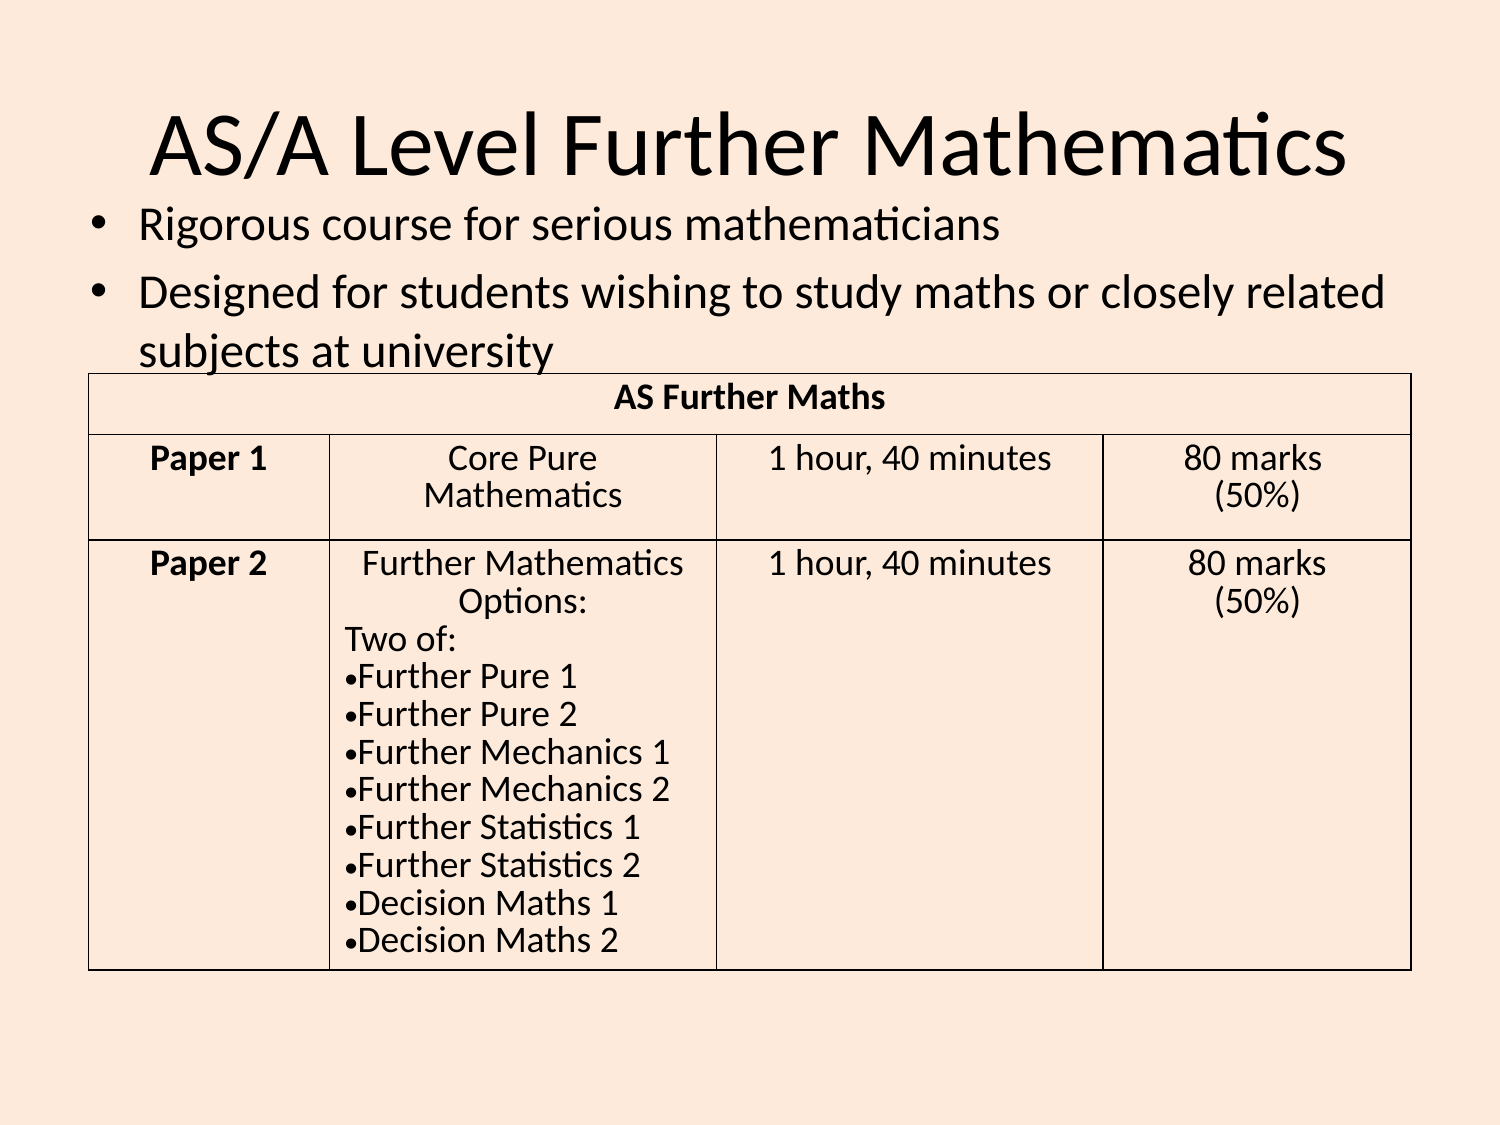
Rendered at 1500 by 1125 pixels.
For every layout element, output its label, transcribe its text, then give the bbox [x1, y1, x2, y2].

table_cell 80 marks (50%) [1104, 541, 1410, 969]
table_cell Paper 1 [89, 435, 329, 539]
table_cell 1 hour, 40 minutes [717, 435, 1102, 539]
list Rigorous course for serious mathematicians Designed for students wishing to study maths or closely related subjects at university [75, 184, 1425, 386]
table_cell 1 hour, 40 minutes [717, 541, 1102, 969]
table_cell 80 marks (50%) [1104, 435, 1410, 539]
table_cell Core Pure Mathematics [330, 435, 716, 539]
table_cell Paper 2 [89, 541, 329, 969]
title AS/A Level Further Mathematics [75, 45, 1425, 184]
table_cell Further Mathematics Options: Two of: Further Pure 1 Further Pure 2 Further Mechanics 1 Further Mechanics 2 Further Statistics 1 Further Statistics 2 Decision Maths 1 Decision Maths 2 [330, 541, 716, 969]
table_header AS Further Maths [89, 374, 1410, 434]
